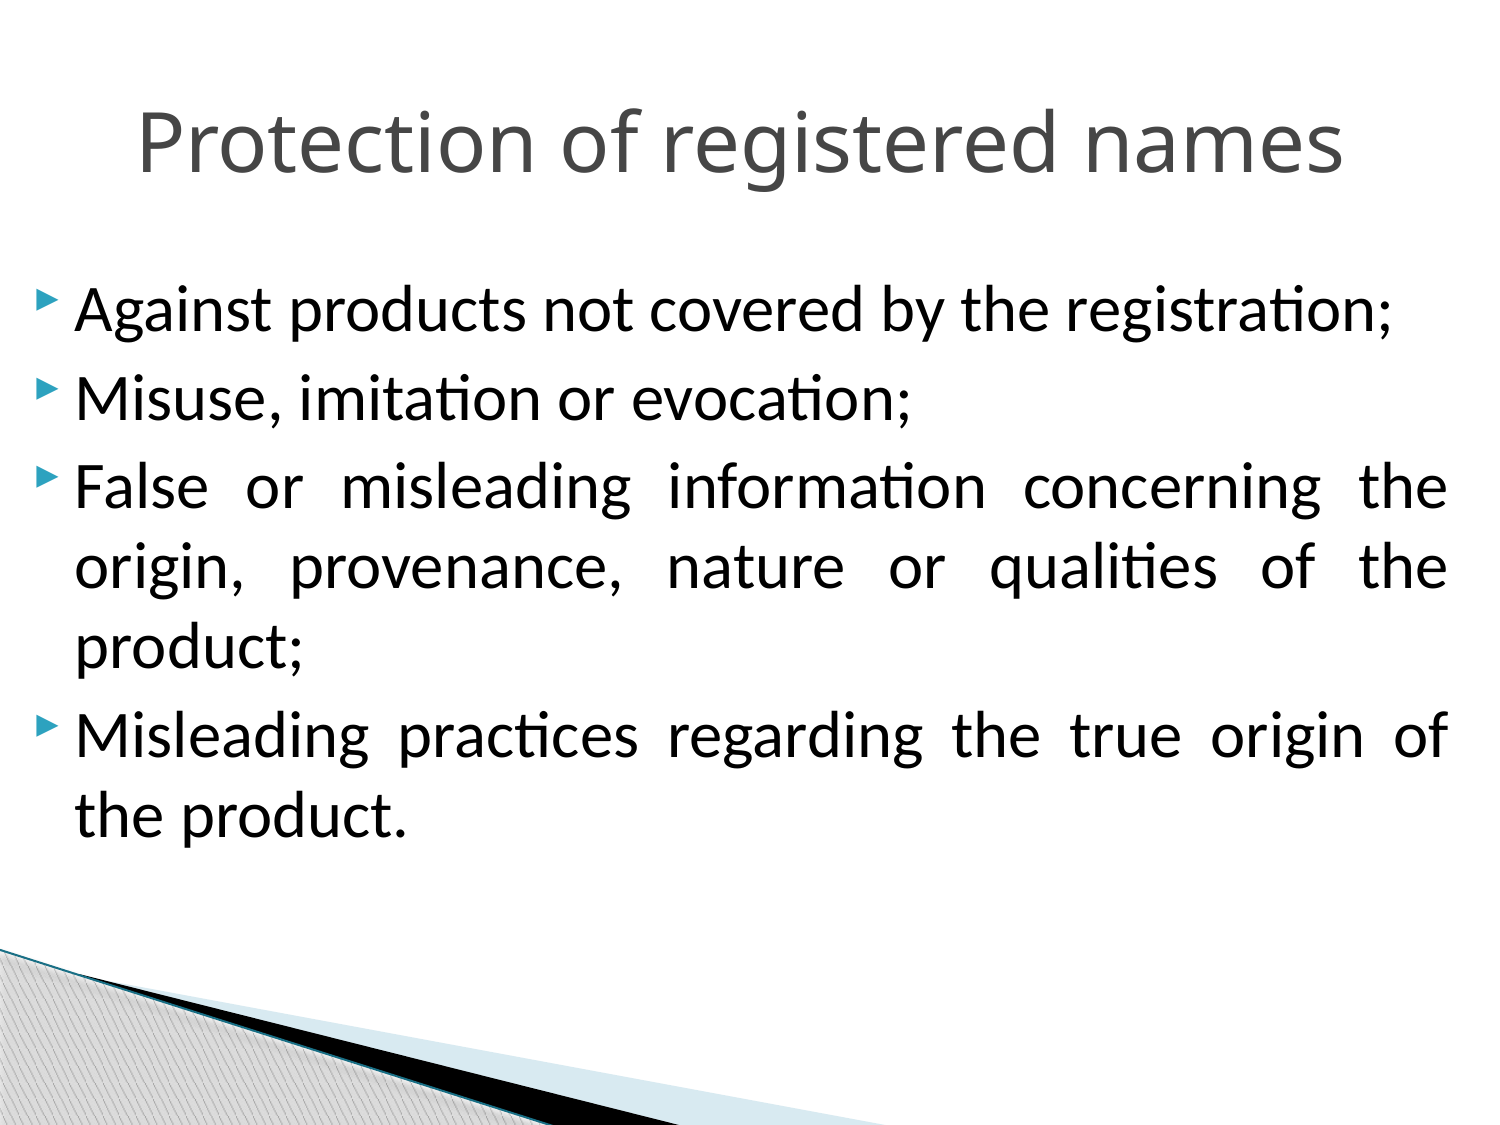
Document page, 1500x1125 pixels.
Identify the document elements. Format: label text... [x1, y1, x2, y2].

list Against products not covered by the registration; Misuse, imitation or evocation; False or misleading information concerning the origin, provenance, nature or qualities of the product; Misleading practices regarding the true origin of the product. [0, 257, 1465, 1079]
title Protection of registered names [75, 45, 1425, 233]
